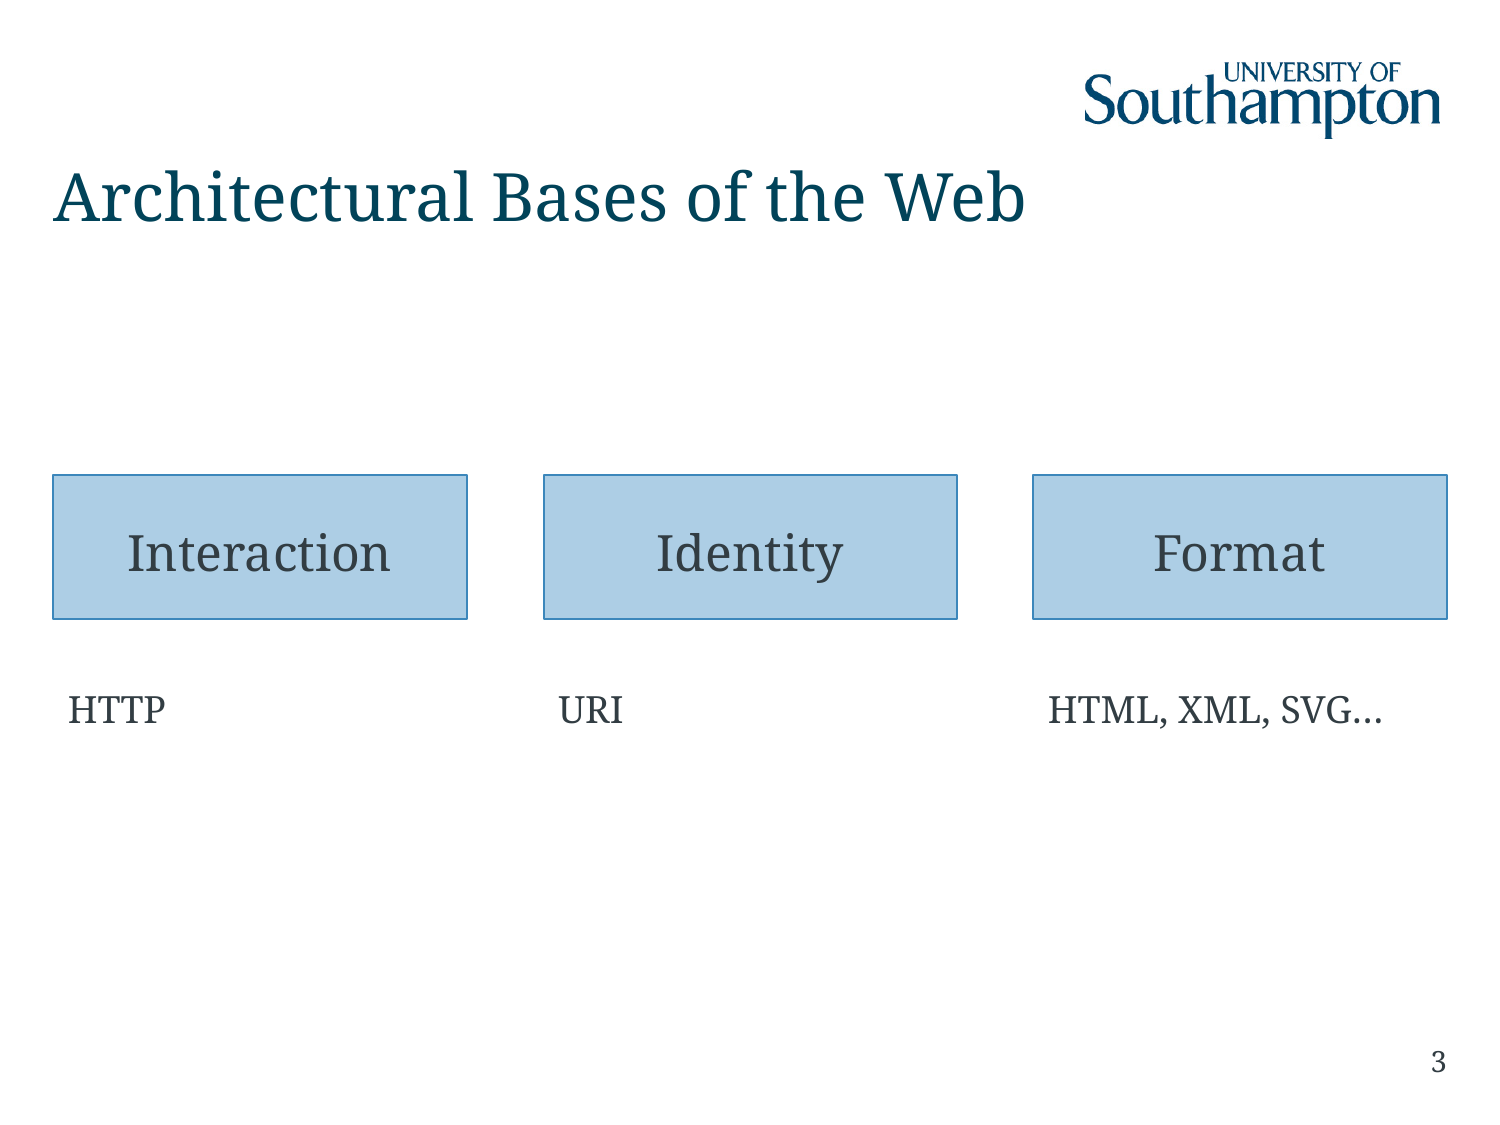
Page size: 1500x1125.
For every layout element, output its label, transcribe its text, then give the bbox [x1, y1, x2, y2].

text_box HTML, XML, SVG… [1033, 678, 1447, 739]
title Architectural Bases of the Web [52, 147, 1448, 255]
text_box HTTP [53, 678, 467, 739]
picture [1085, 62, 1440, 139]
slide_number 3 [1159, 1035, 1448, 1088]
text_box Identity [543, 475, 958, 620]
text_box Interaction [53, 475, 467, 620]
text_box URI [543, 678, 958, 739]
text_box Format [1032, 475, 1447, 620]
